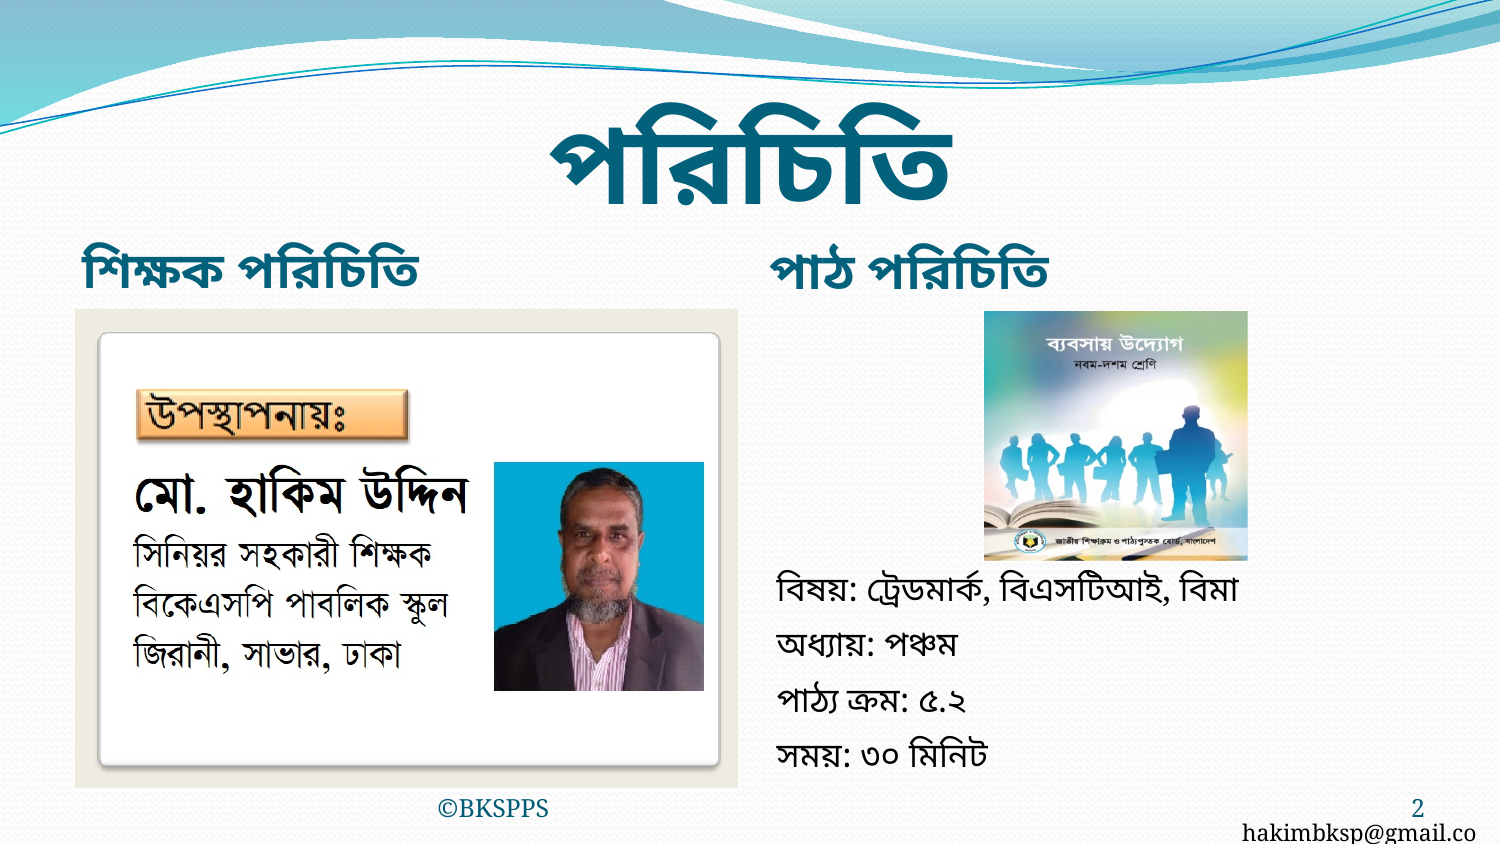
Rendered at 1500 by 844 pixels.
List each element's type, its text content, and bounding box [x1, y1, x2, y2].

list পাঠ পরিচিতি [761, 228, 1425, 309]
list বিষয়: ট্রেডমার্ক, বিএসটিআই, বিমা অধ্যায়: পঞ্চম পাঠ্য ক্রম: ৫.২ সময়: ৩০ মিনিট [761, 309, 1425, 783]
picture [984, 311, 1248, 562]
list শিক্ষক পরিচিতি [75, 228, 738, 309]
footer ©BKSPPS [437, 782, 988, 827]
text_box hakimbksp@gmail.com [1227, 811, 1500, 844]
title পরিচিতি [75, 86, 1425, 228]
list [74, 309, 738, 788]
slide_number 2 [1299, 782, 1425, 827]
